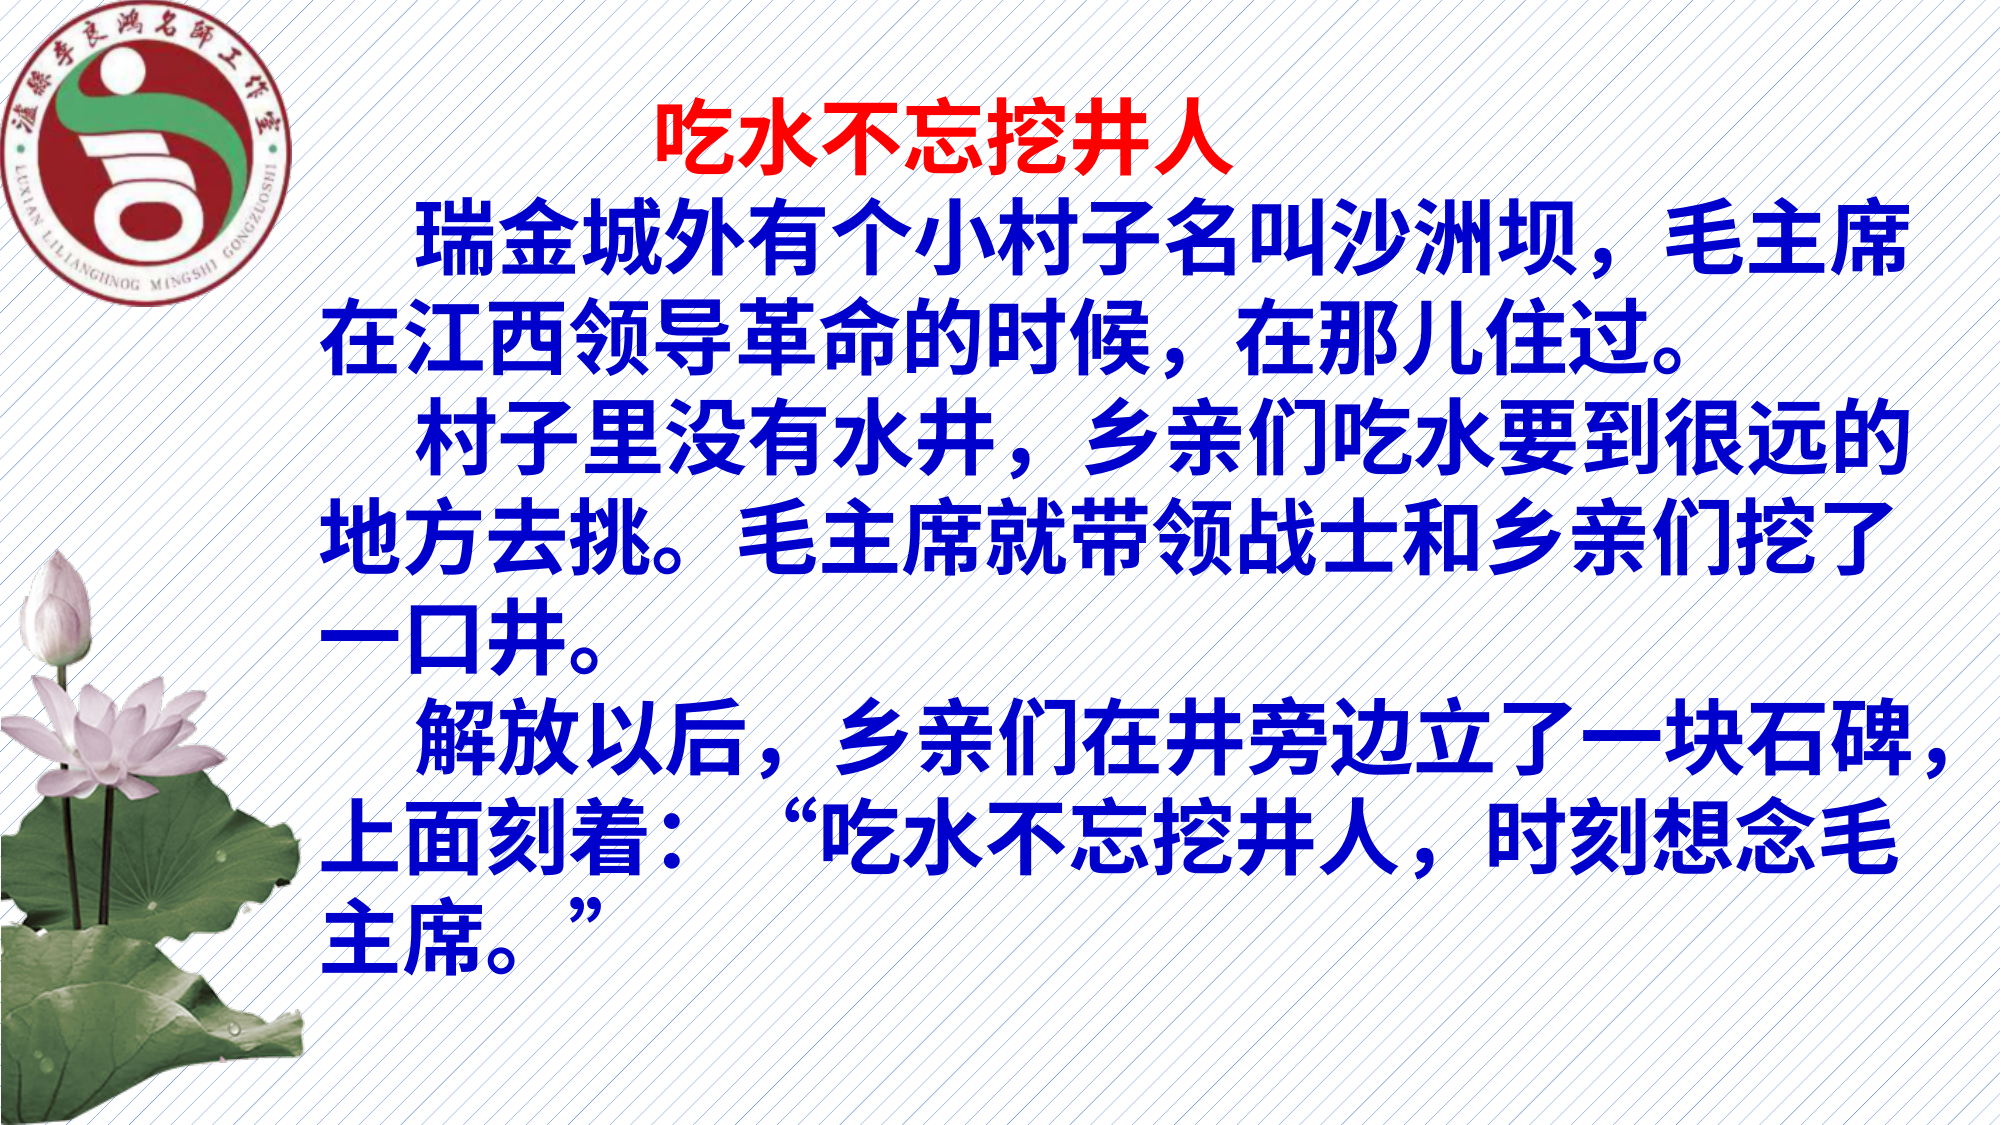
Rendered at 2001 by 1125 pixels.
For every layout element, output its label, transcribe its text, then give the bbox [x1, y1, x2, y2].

picture [0, 0, 292, 307]
text_box 吃水不忘挖井人 瑞金城外有个小村子名叫沙洲坝，毛主席在江西领导革命的时候，在那儿住过。 村子里没有水井，乡亲们吃水要到很远的地方去挑。毛主席就带领战士和乡亲们挖了一口井。 解放以后，乡亲们在井旁边立了一块石碑，上面刻着：“吃水不忘挖井人，时刻想念毛主席。” [304, 78, 1958, 575]
picture [1, 548, 305, 1125]
